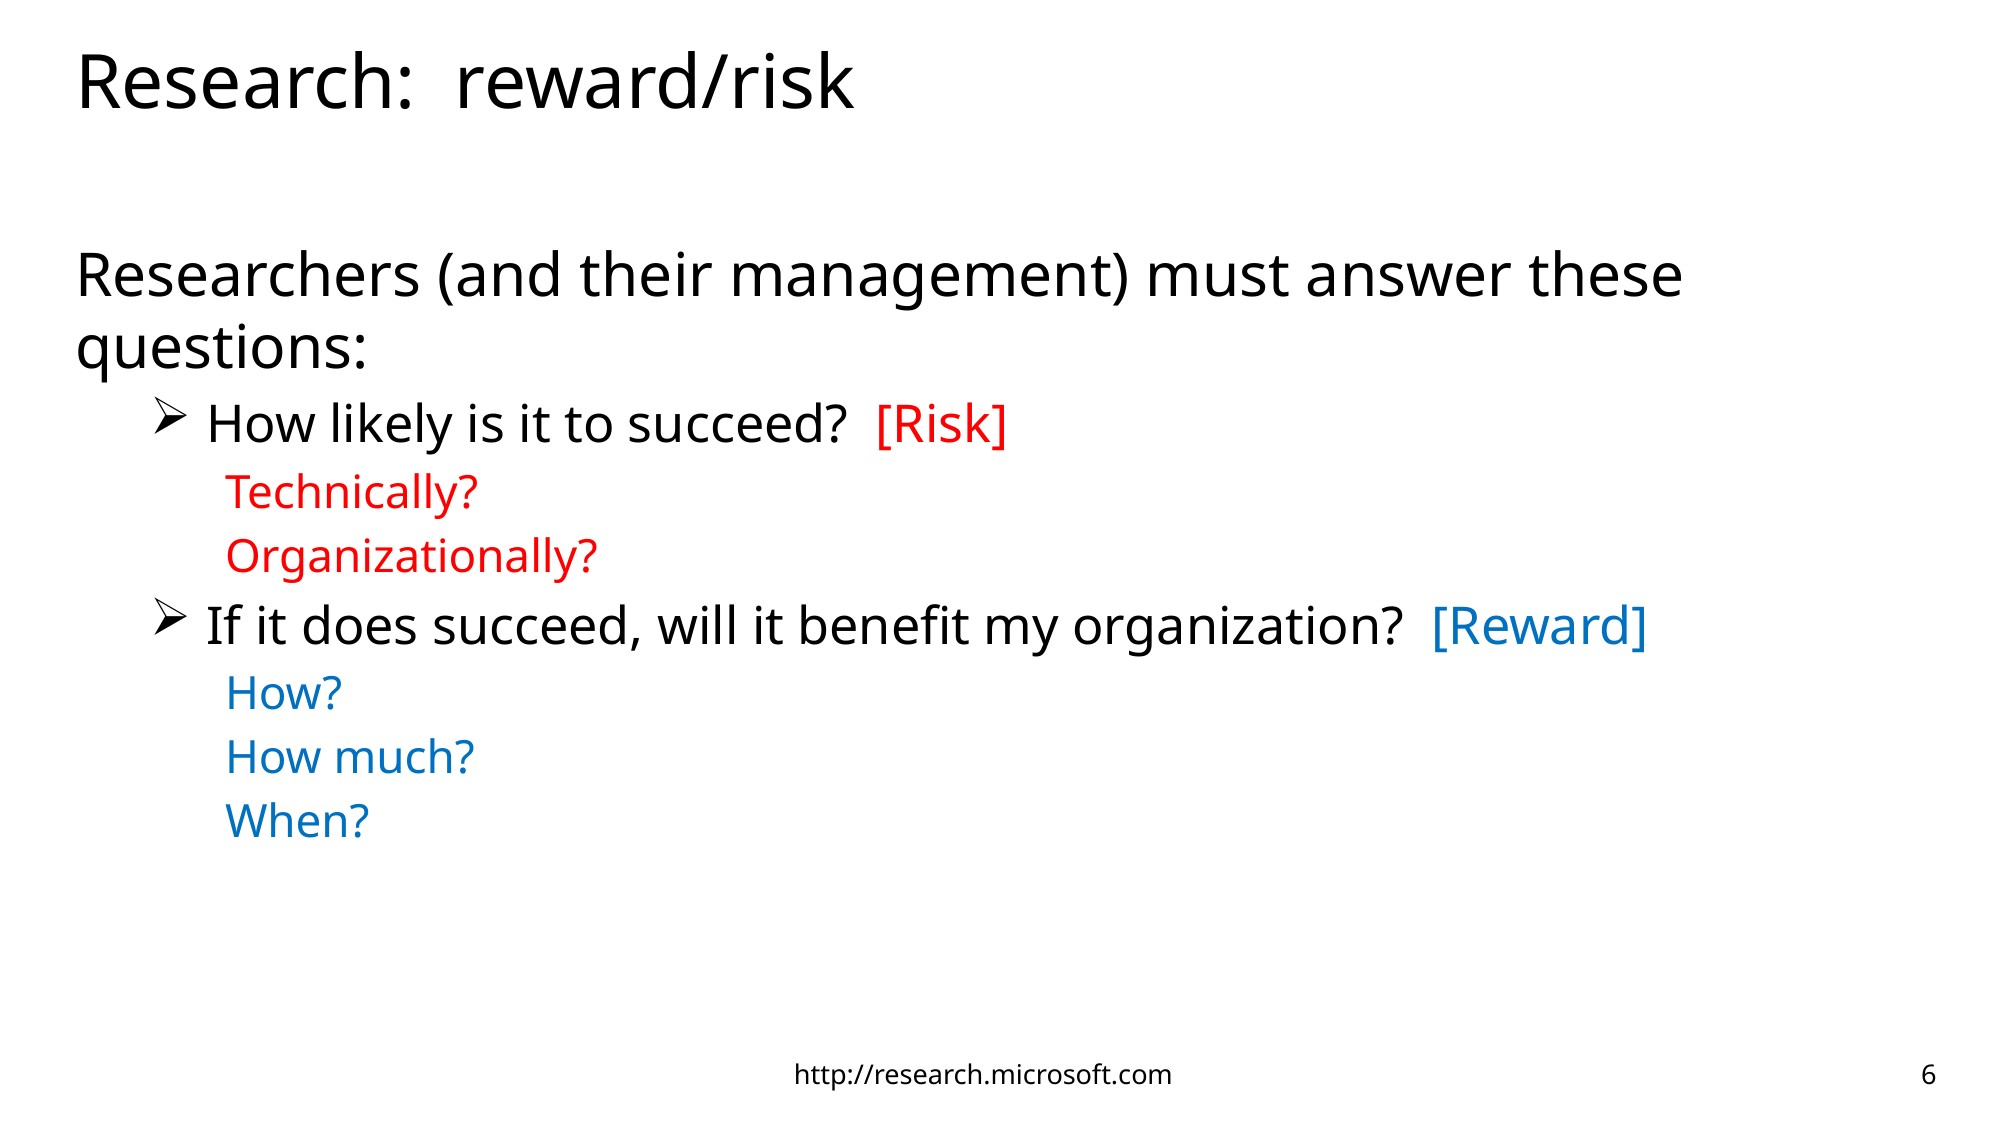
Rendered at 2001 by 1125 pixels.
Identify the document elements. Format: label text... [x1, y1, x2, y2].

title Research: reward/risk [59, 10, 1952, 148]
slide_number 6 [1534, 1049, 1952, 1101]
footer http://research.microsoft.com [666, 1049, 1301, 1101]
list Researchers (and their management) must answer these questions: How likely is it to succeed? [Risk] Technically? Organizationally? If it does succeed, will it benefit my organization? [Reward] How? How much? When? [59, 227, 1952, 1001]
